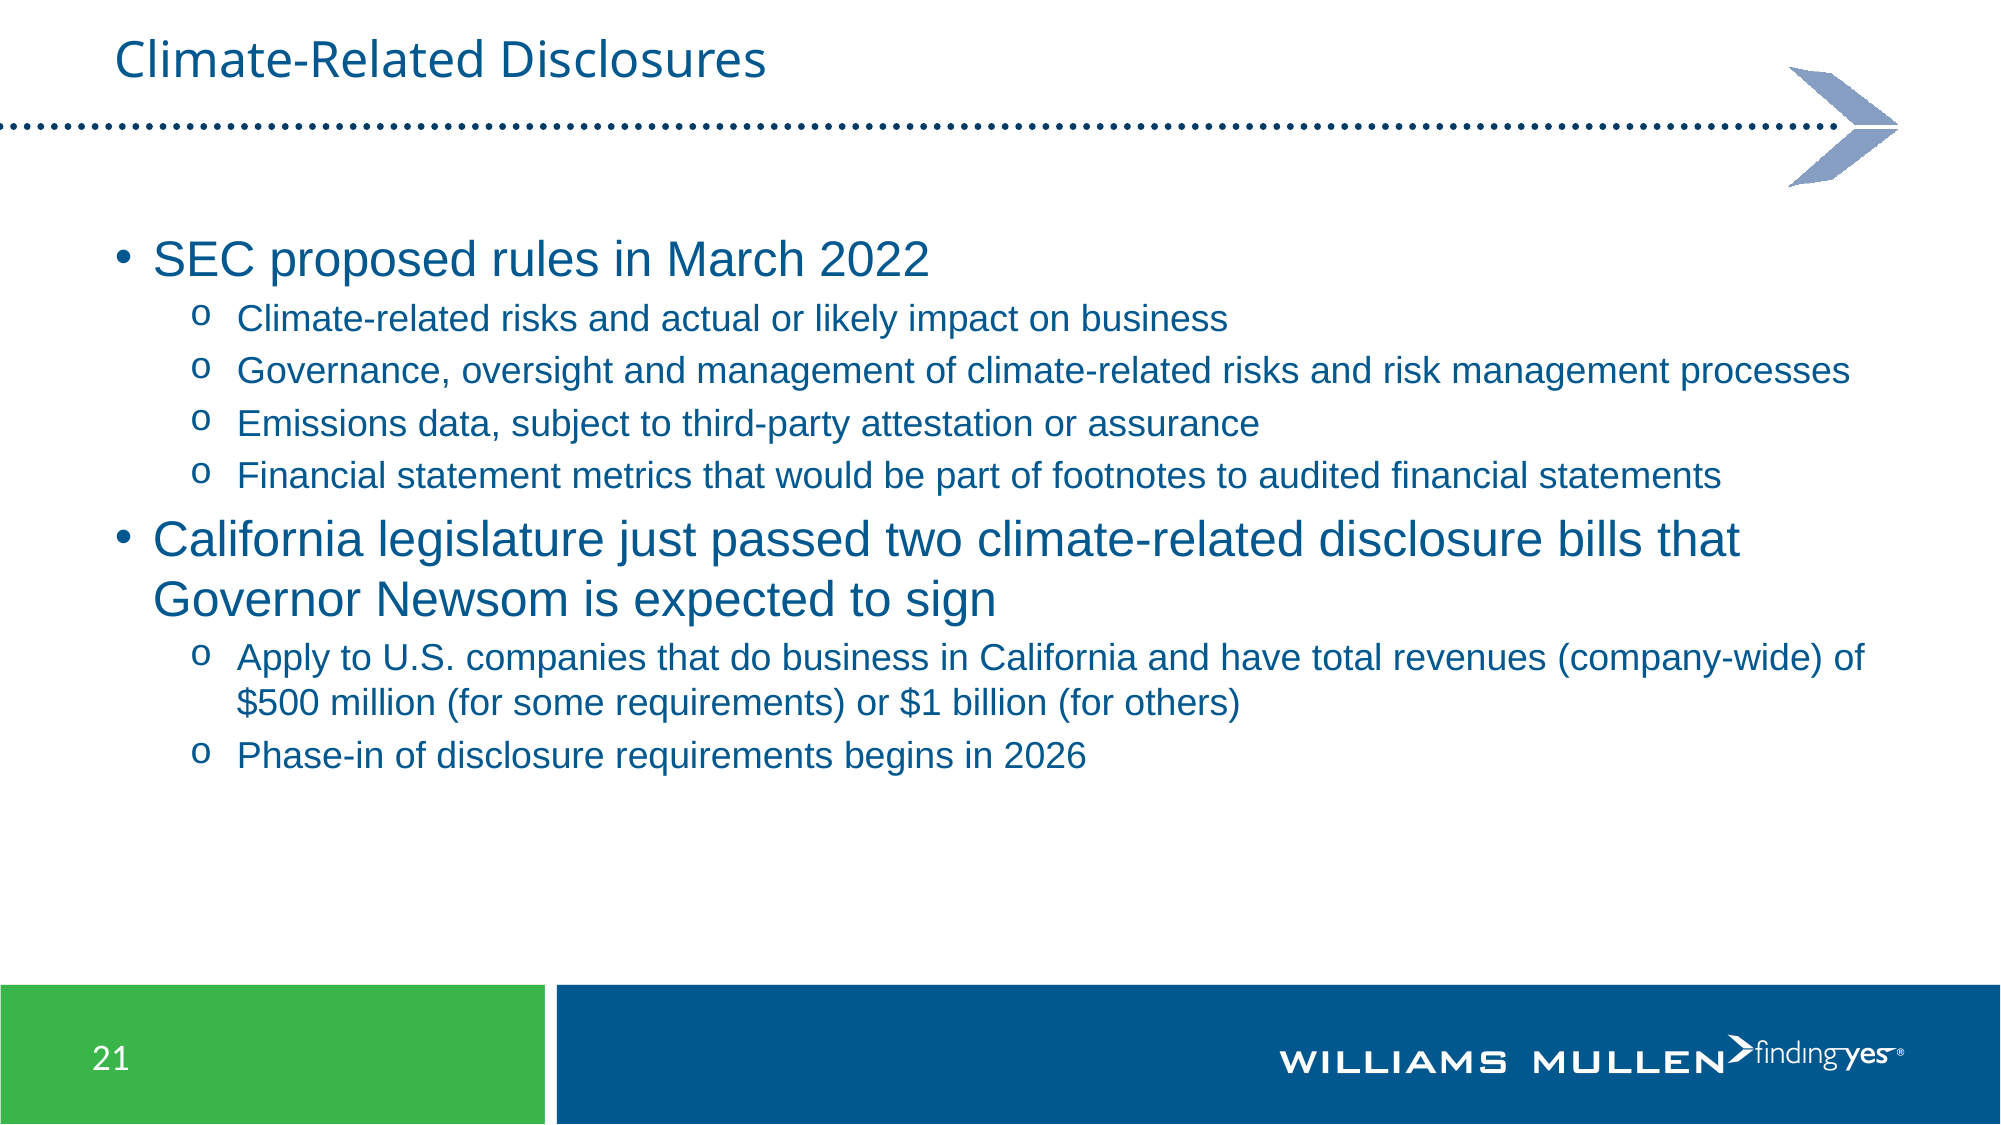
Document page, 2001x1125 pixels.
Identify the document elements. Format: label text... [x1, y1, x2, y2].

list SEC proposed rules in March 2022 Climate-related risks and actual or likely impact on business Governance, oversight and management of climate-related risks and risk management processes Emissions data, subject to third-party attestation or assurance Financial statement metrics that would be part of footnotes to audited financial statements California legislature just passed two climate-related disclosure bills that Governor Newsom is expected to sign Apply to U.S. companies that do business in California and have total revenues (company-wide) of $500 million (for some requirements) or $1 billion (for others) Phase-in of disclosure requirements begins in 2026 [99, 148, 1900, 891]
picture [0, 969, 2001, 1124]
picture [1712, 31, 1966, 220]
title Climate-Related Disclosures [99, 9, 1890, 106]
